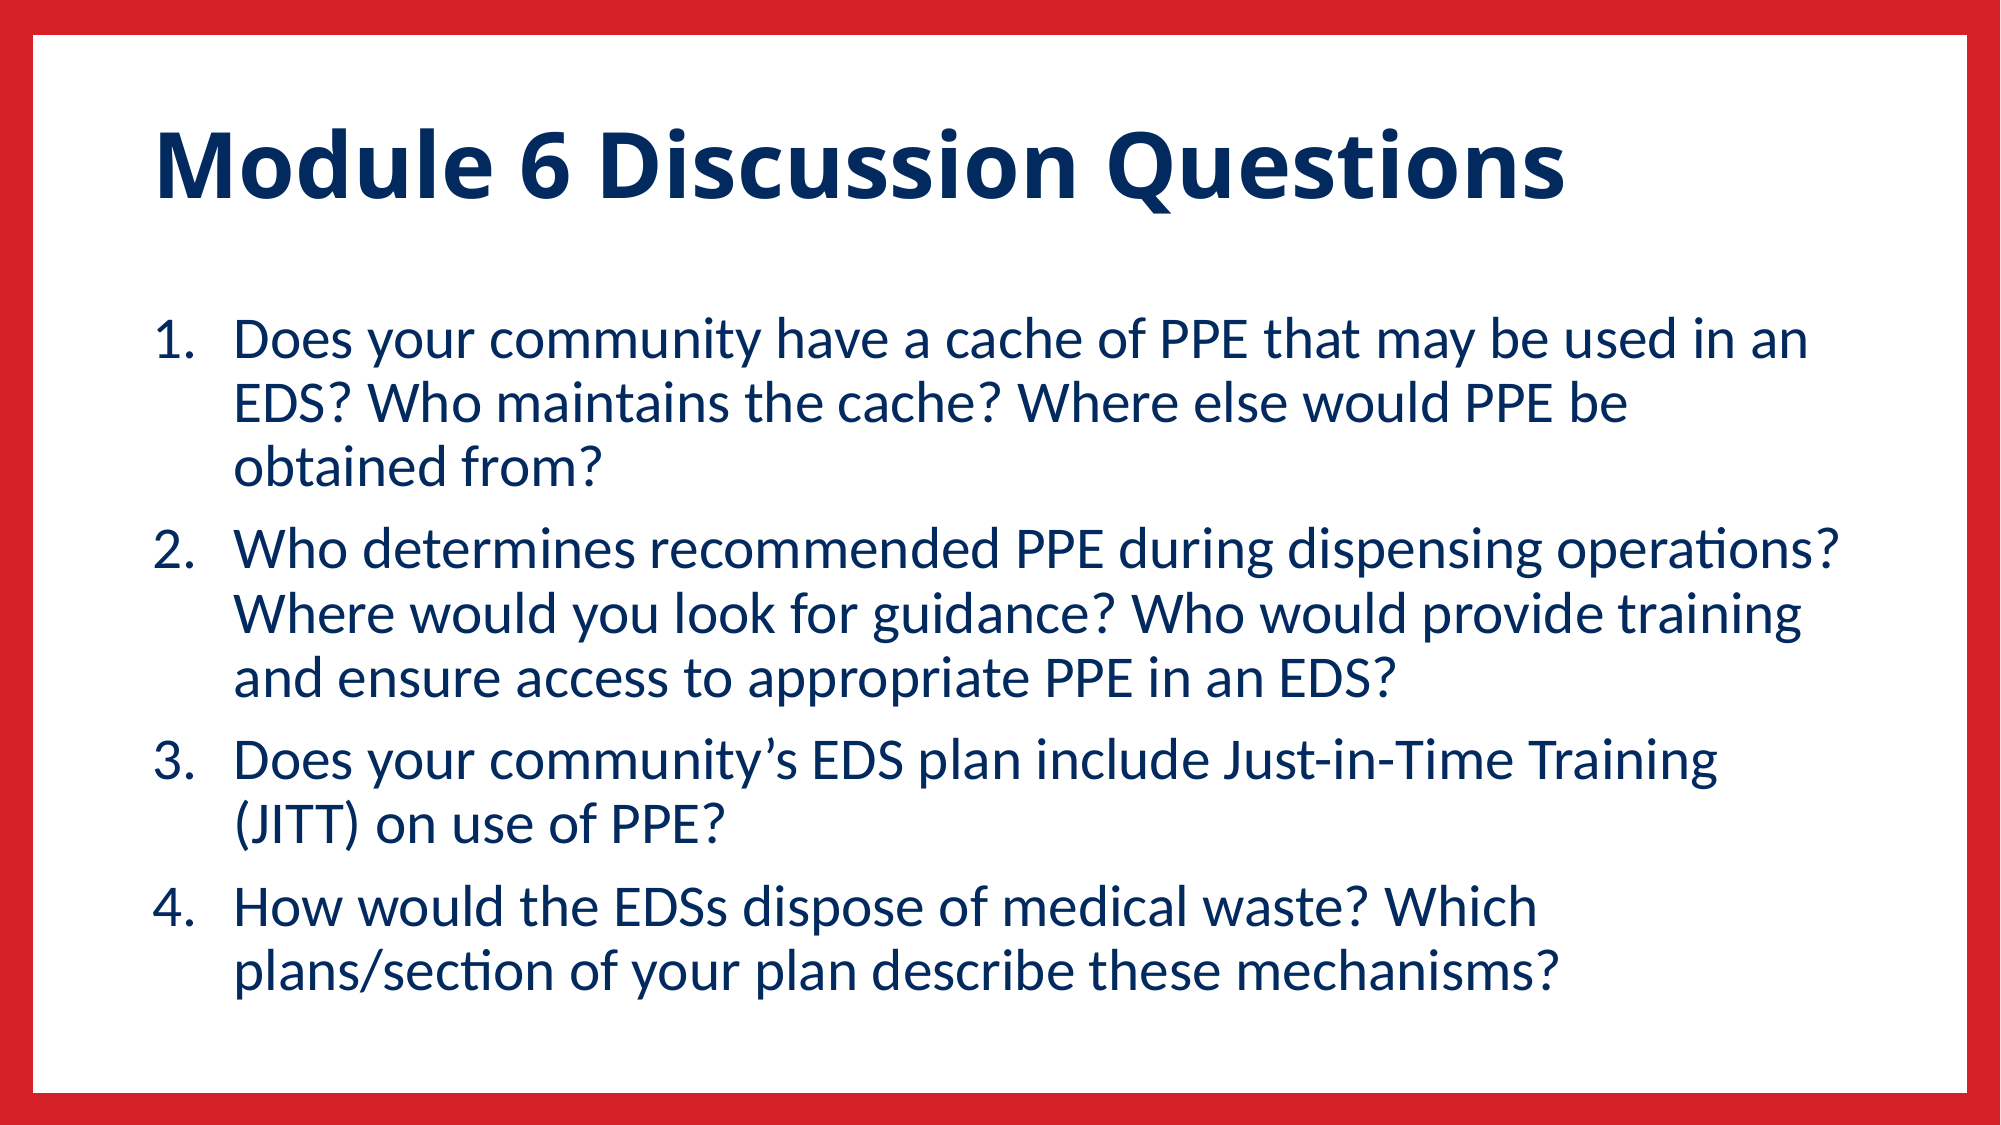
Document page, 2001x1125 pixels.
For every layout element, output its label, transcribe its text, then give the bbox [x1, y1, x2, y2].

title Module 6 Discussion Questions [137, 59, 1863, 278]
list Does your community have a cache of PPE that may be used in an EDS? Who maintains the cache? Where else would PPE be obtained from? Who determines recommended PPE during dispensing operations? Where would you look for guidance? Who would provide training and ensure access to appropriate PPE in an EDS? Does your community’s EDS plan include Just-in-Time Training (JITT) on use of PPE? How would the EDSs dispose of medical waste? Which plans/section of your plan describe these mechanisms? [137, 299, 1863, 1014]
